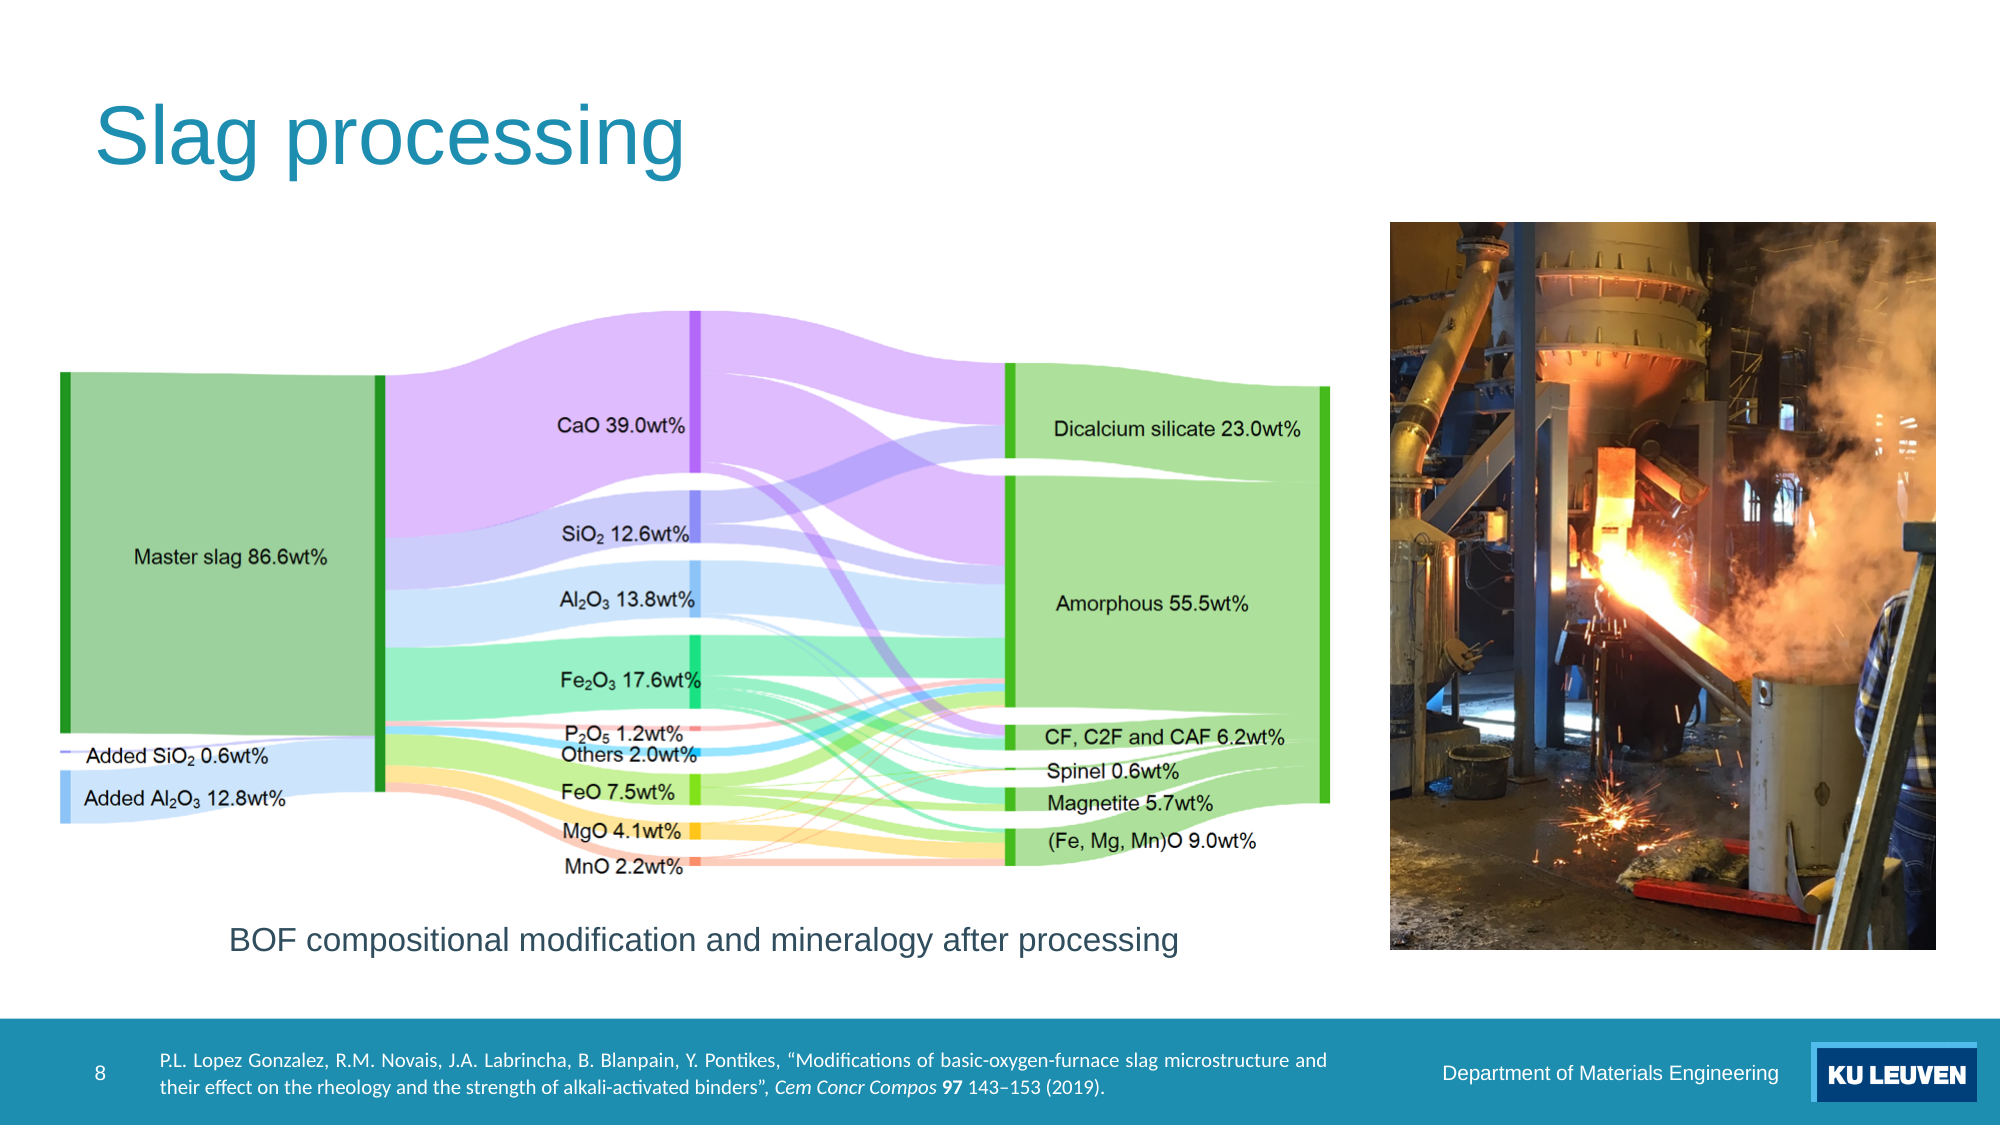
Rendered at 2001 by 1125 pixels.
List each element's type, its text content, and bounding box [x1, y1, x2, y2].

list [1390, 222, 1936, 950]
text_box BOF compositional modification and mineralogy after processing [214, 911, 1327, 966]
picture [1811, 1042, 1977, 1102]
footer Department of Materials Engineering [989, 1018, 1809, 1125]
text_box P.L. Lopez Gonzalez, R.M. Novais, J.A. Labrincha, B. Blanpain, Y. Pontikes, “Modifications of basic-oxygen-furnace slag microstructure and their effect on the rheology and the strength of alkali-activated binders”, Cem Concr Compos 97 143–153 (2019). [145, 1036, 1344, 1106]
picture [47, 299, 1344, 891]
slide_number 8 [94, 1018, 201, 1125]
title Slag processing [94, 36, 1906, 226]
